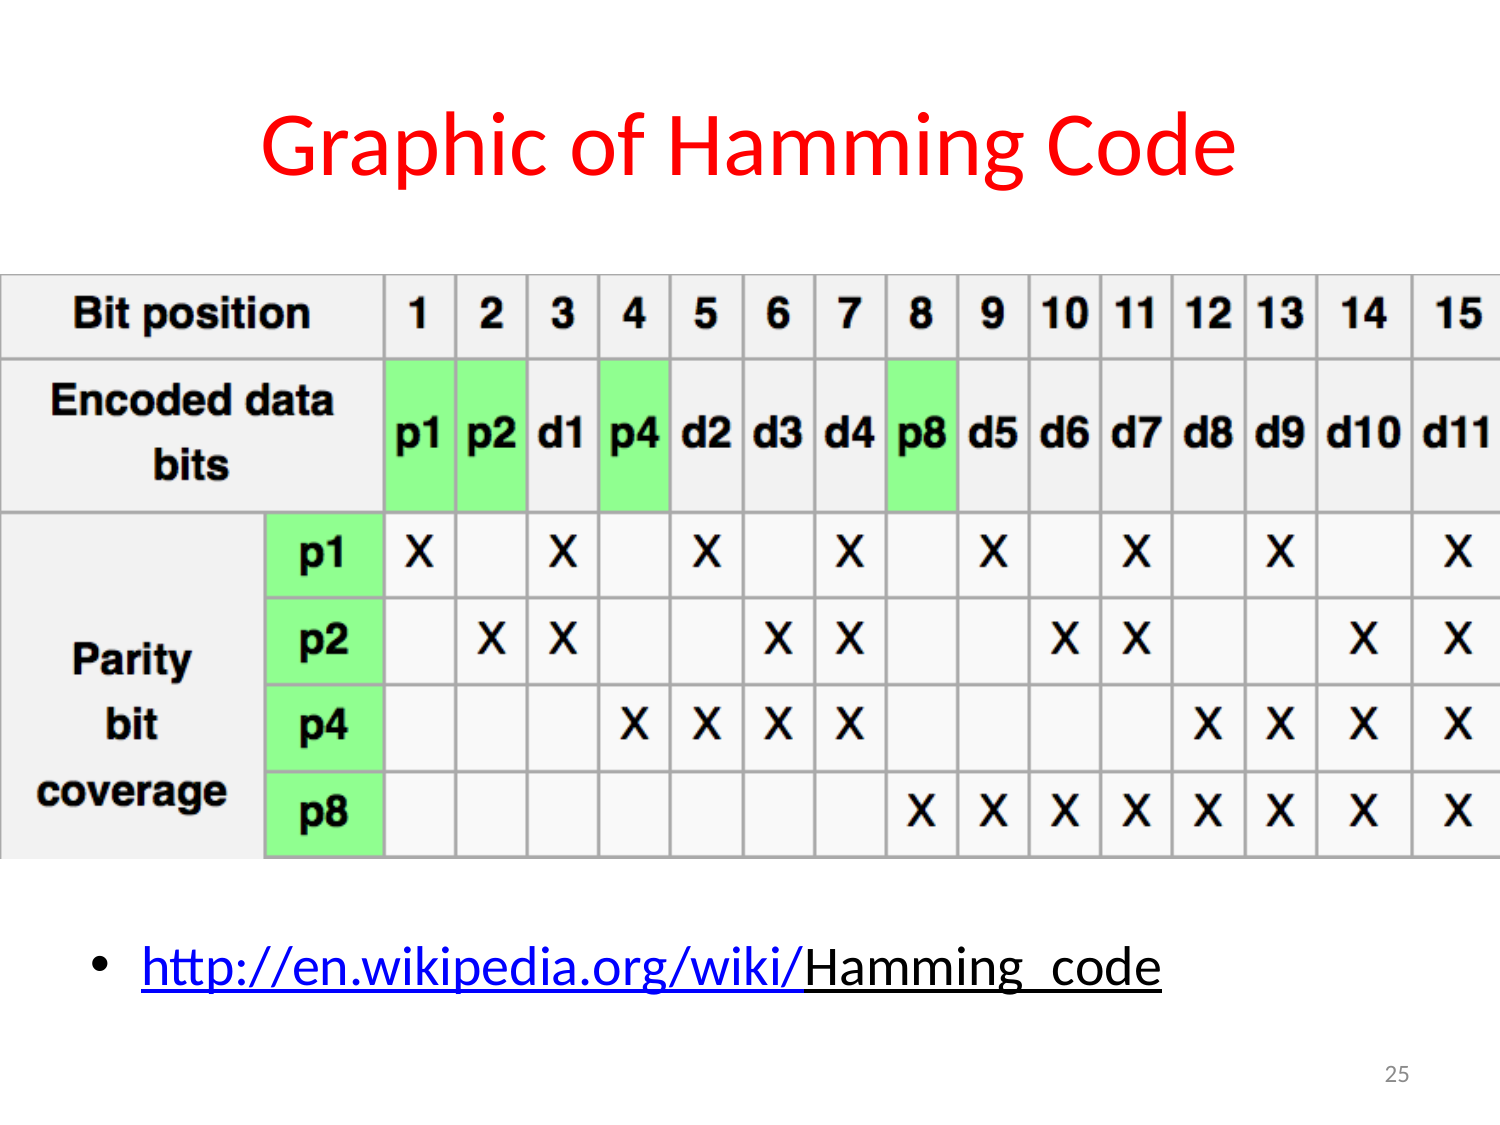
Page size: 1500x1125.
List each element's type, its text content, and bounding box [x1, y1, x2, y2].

picture [0, 274, 1500, 859]
slide_number 25 [1074, 1042, 1425, 1103]
list http://en.wikipedia.org/wiki/Hamming_code [75, 922, 1425, 1005]
title Graphic of Hamming Code [75, 45, 1425, 233]
